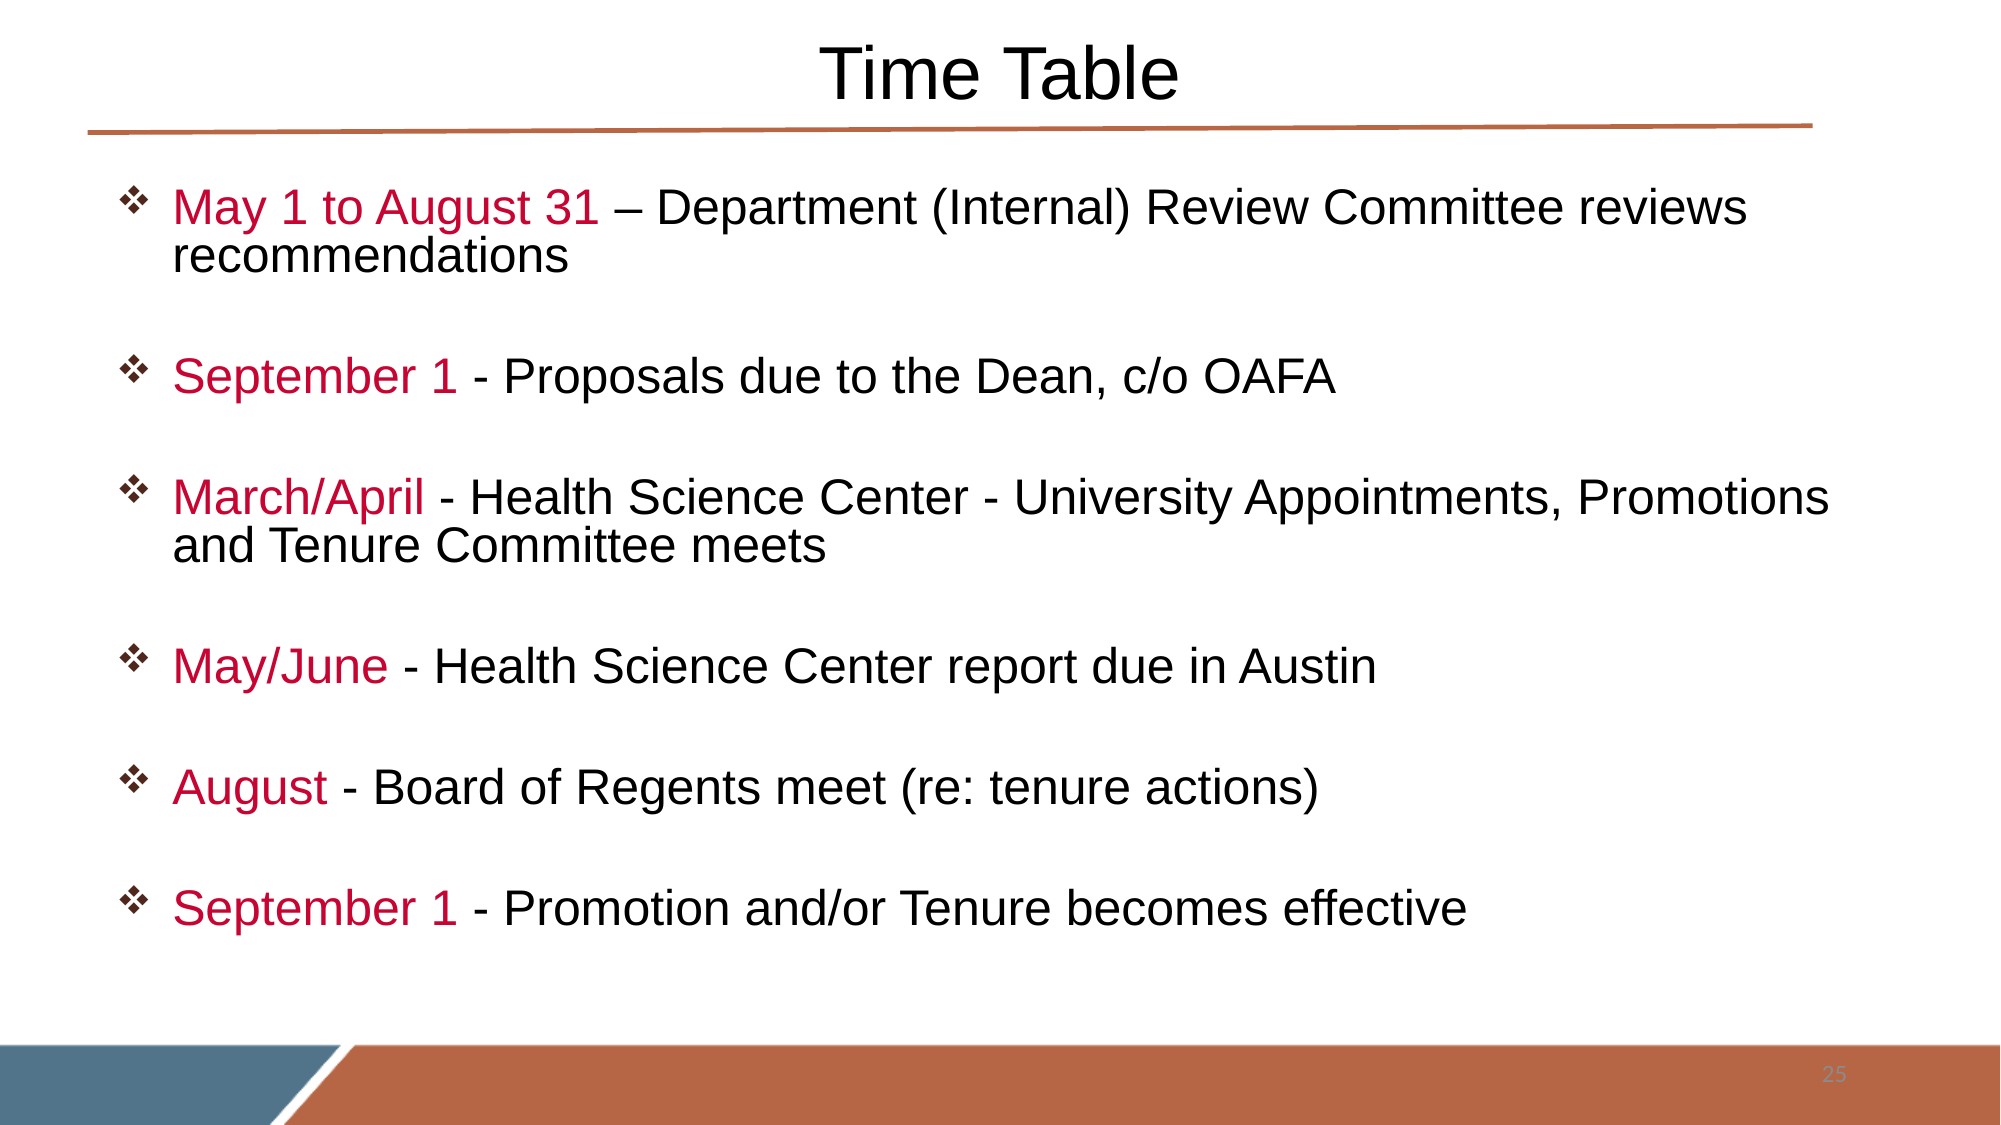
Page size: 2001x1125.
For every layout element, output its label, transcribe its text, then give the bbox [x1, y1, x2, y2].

text_box May 1 to August 31 – Department (Internal) Review Committee reviews recommendations September 1 - Proposals due to the Dean, c/o OAFA March/April - Health Science Center - University Appointments, Promotions and Tenure Committee meets May/June - Health Science Center report due in Austin August - Board of Regents meet (re: tenure actions) September 1 - Promotion and/or Tenure becomes effective [87, 179, 1913, 943]
picture [0, 0, 2001, 1125]
title Time Table [137, 24, 1863, 126]
slide_number 25 [1412, 1042, 1863, 1103]
